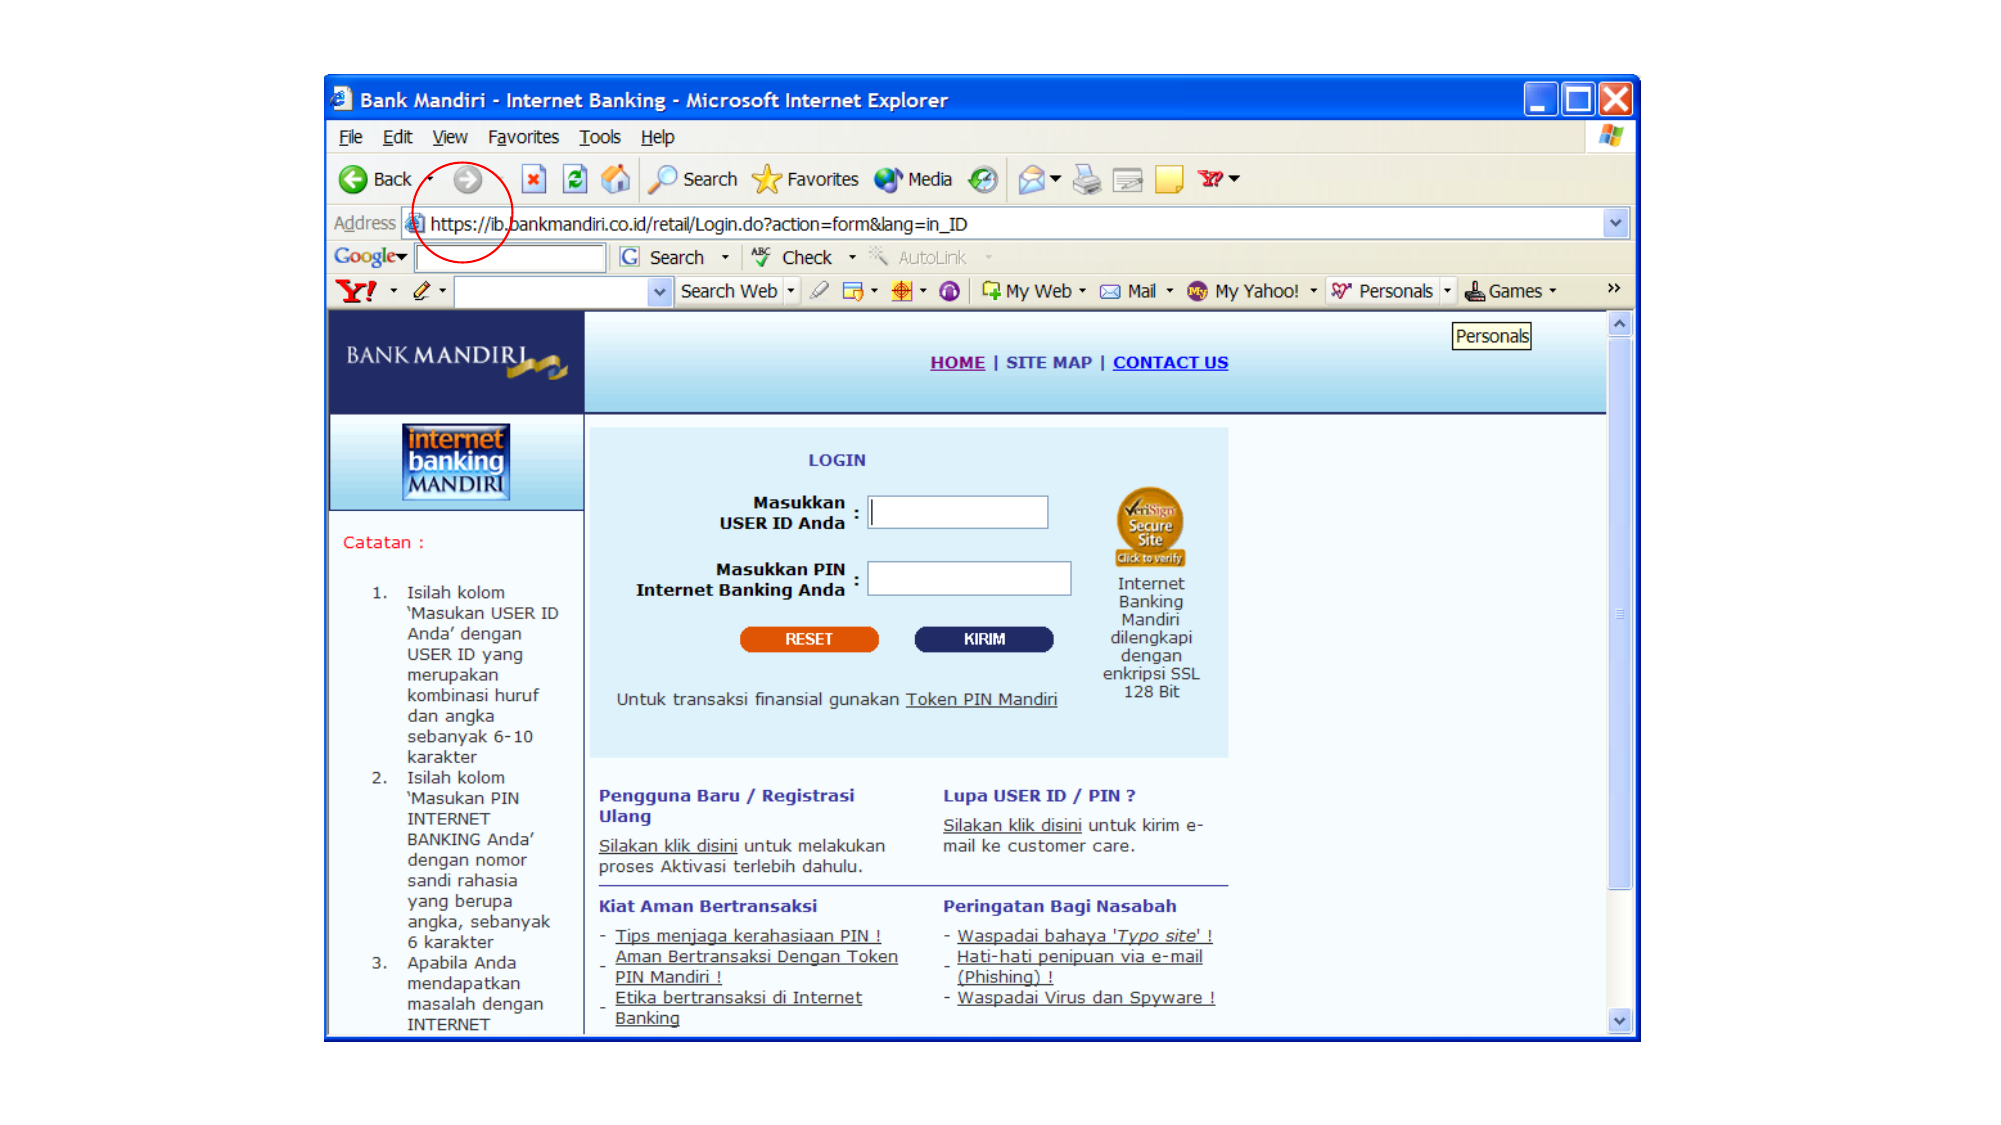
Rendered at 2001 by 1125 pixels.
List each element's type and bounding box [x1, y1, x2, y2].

picture [324, 74, 1641, 1042]
